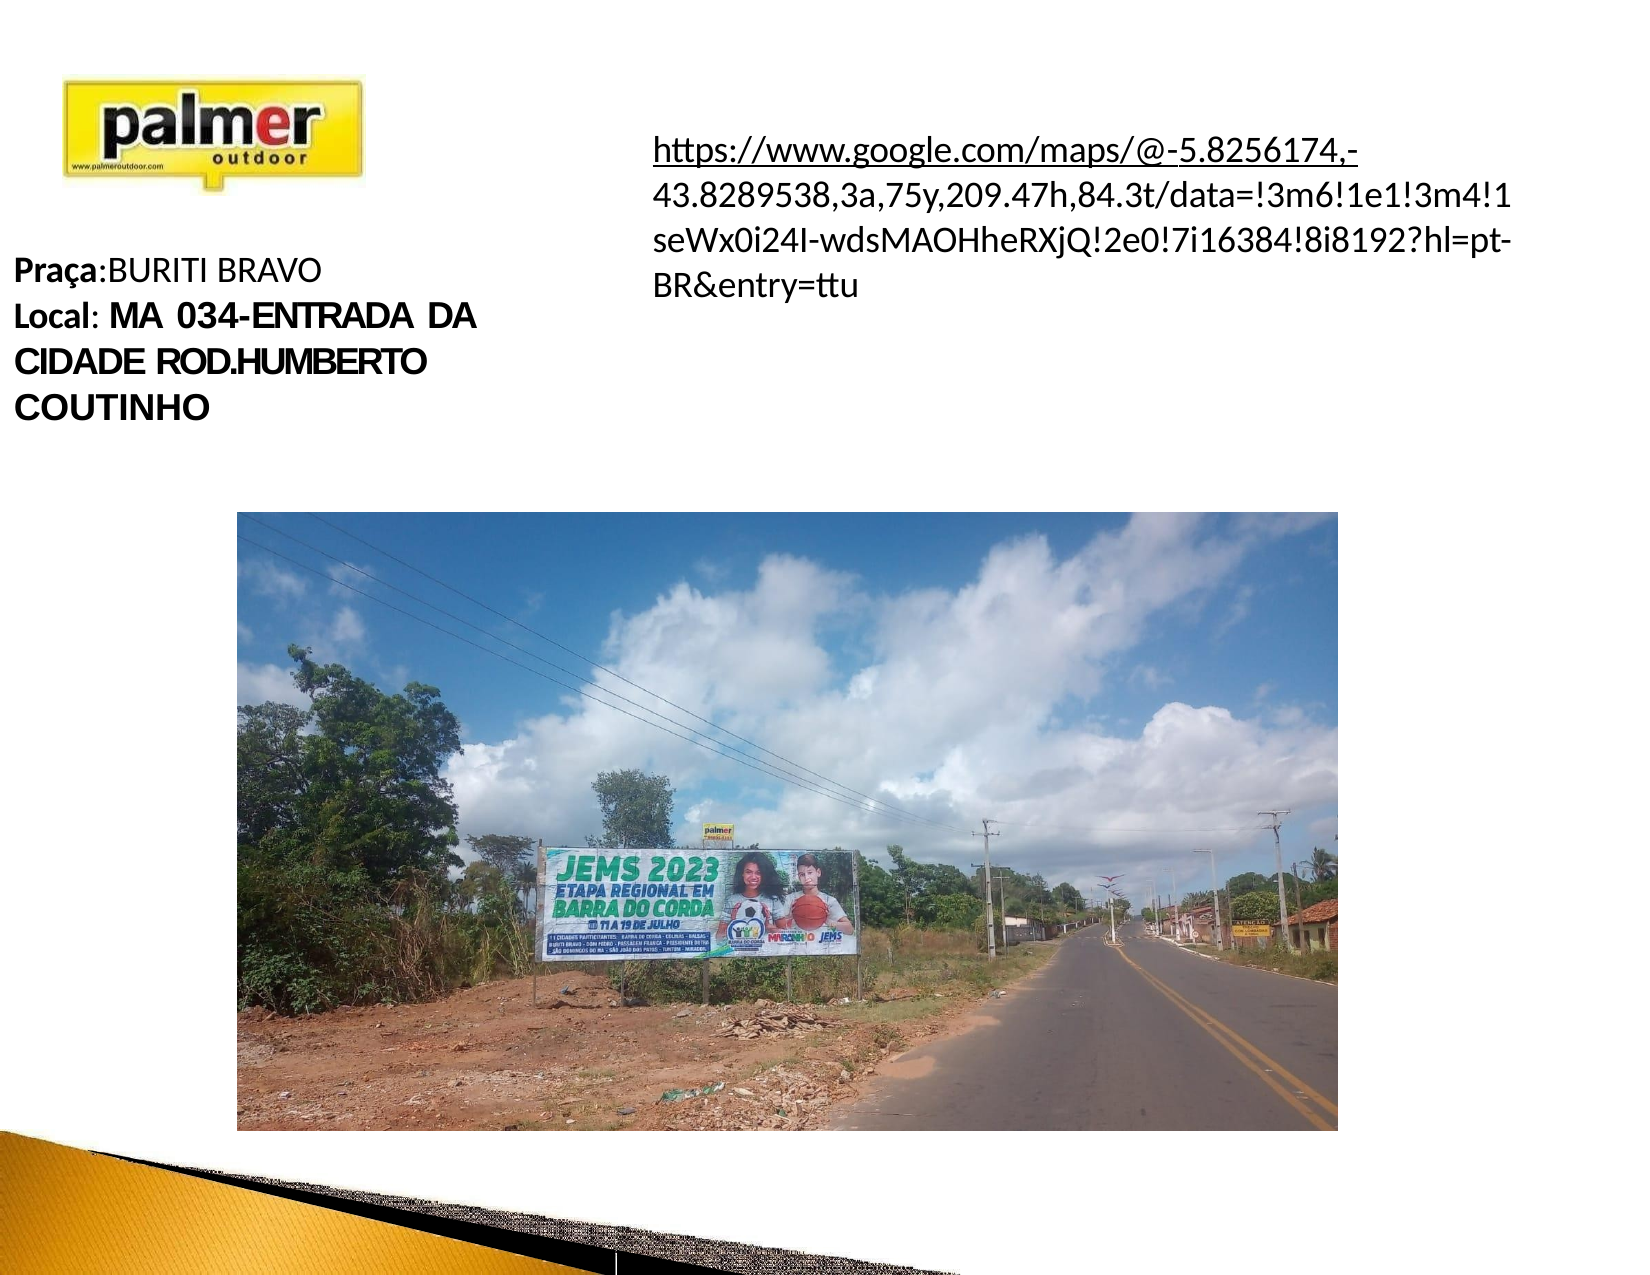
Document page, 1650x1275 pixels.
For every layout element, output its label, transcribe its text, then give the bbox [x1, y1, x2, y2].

text_box Praça:BURITI BRAVO Local: MA 034-ENTRADA DA CIDADE ROD.HUMBERTO COUTINHO [11, 242, 616, 428]
picture [62, 74, 366, 196]
text_box https://www.google.com/maps/@-5.8256174,- 43.8289538,3a,75y,209.47h,84.3t/data=!3m6!1e1!3m4!1 seWx0i24I-wdsMAOHheRXjQ!2e0!7i16384!8i8192?hl=pt- BR&entry=ttu [650, 122, 1527, 305]
picture [0, 512, 1338, 1275]
